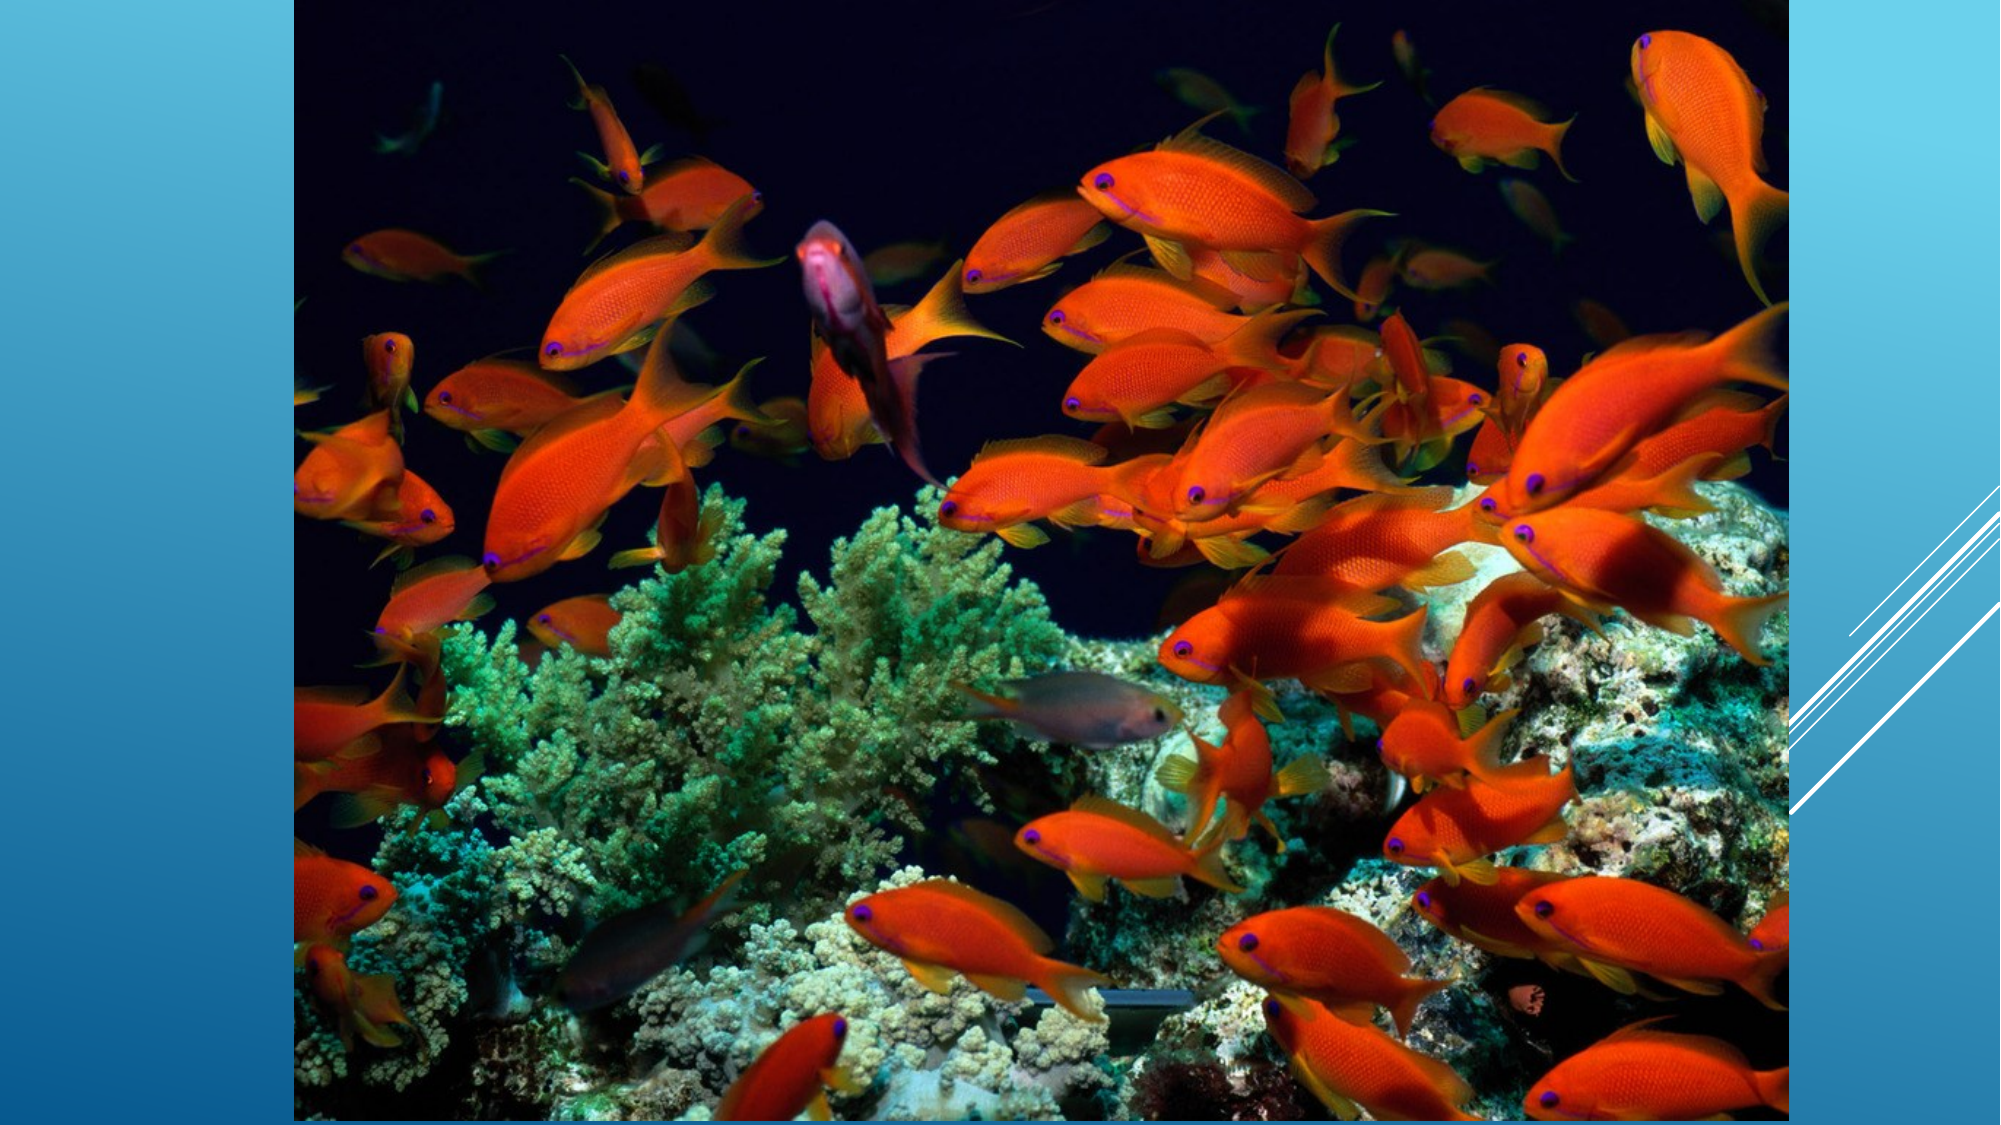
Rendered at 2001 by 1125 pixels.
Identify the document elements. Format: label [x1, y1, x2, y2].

picture [294, 0, 1789, 1121]
